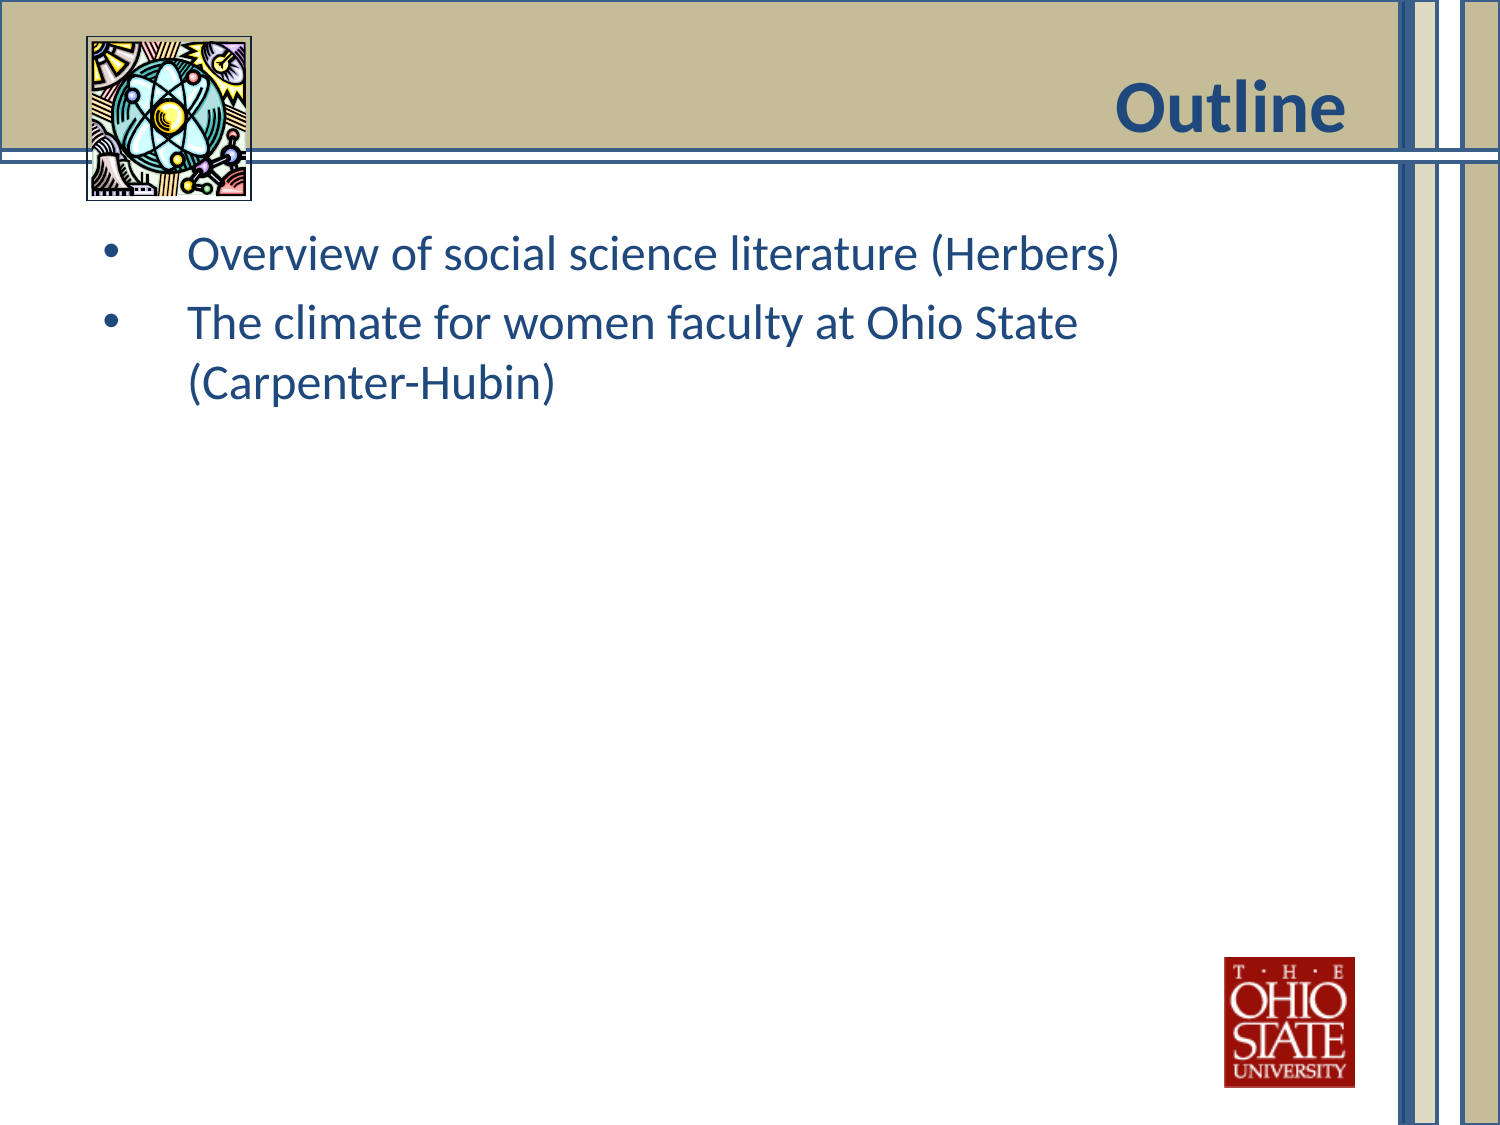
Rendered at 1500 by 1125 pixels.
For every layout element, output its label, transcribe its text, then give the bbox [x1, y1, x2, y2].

picture [1224, 957, 1355, 1088]
list Overview of social science literature (Herbers) The climate for women faculty at Ohio State (Carpenter-Hubin) [87, 212, 1325, 1013]
text_box Outline [125, 49, 1363, 155]
